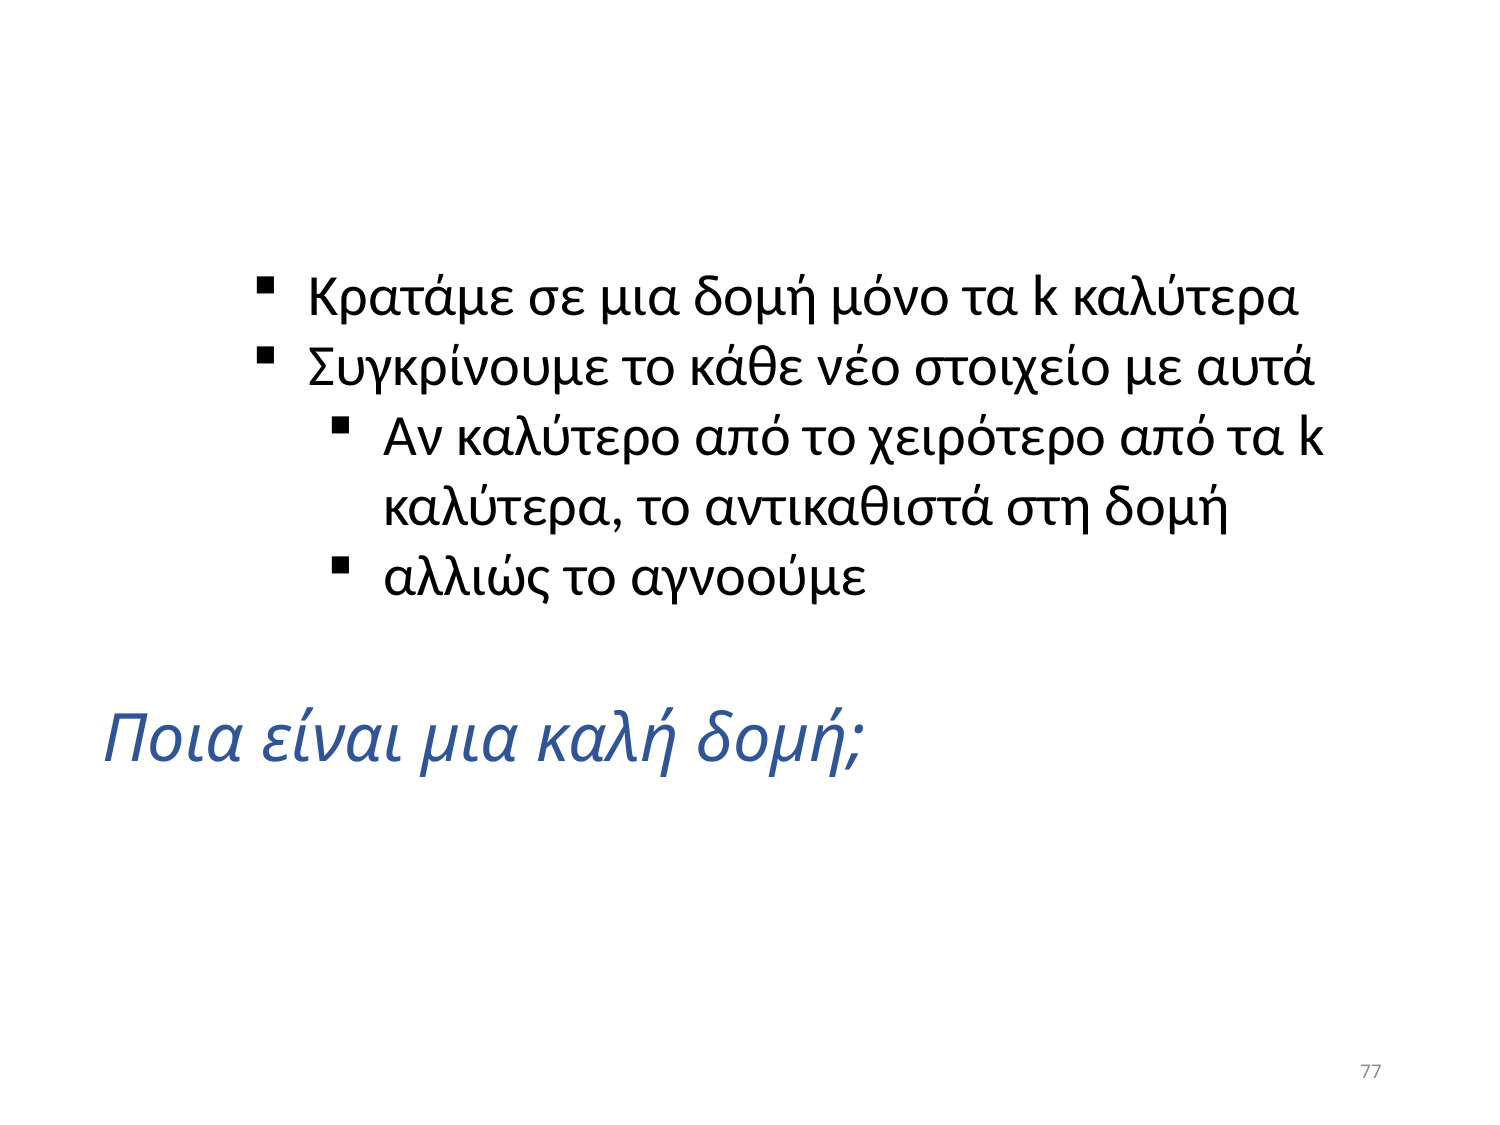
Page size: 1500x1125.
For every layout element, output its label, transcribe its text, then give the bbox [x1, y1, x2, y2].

text_box Ποια είναι μια καλή δομή; [87, 687, 1288, 783]
text_box Κρατάμε σε μια δομή μόνο τα k καλύτερα Συγκρίνουμε το κάθε νέο στοιχείο με αυτά Αν καλύτερο από το χειρότερο από τα k καλύτερα, το αντικαθιστά στη δομή αλλιώς το αγνοούμε [237, 249, 1438, 615]
slide_number 77 [1059, 1042, 1397, 1103]
